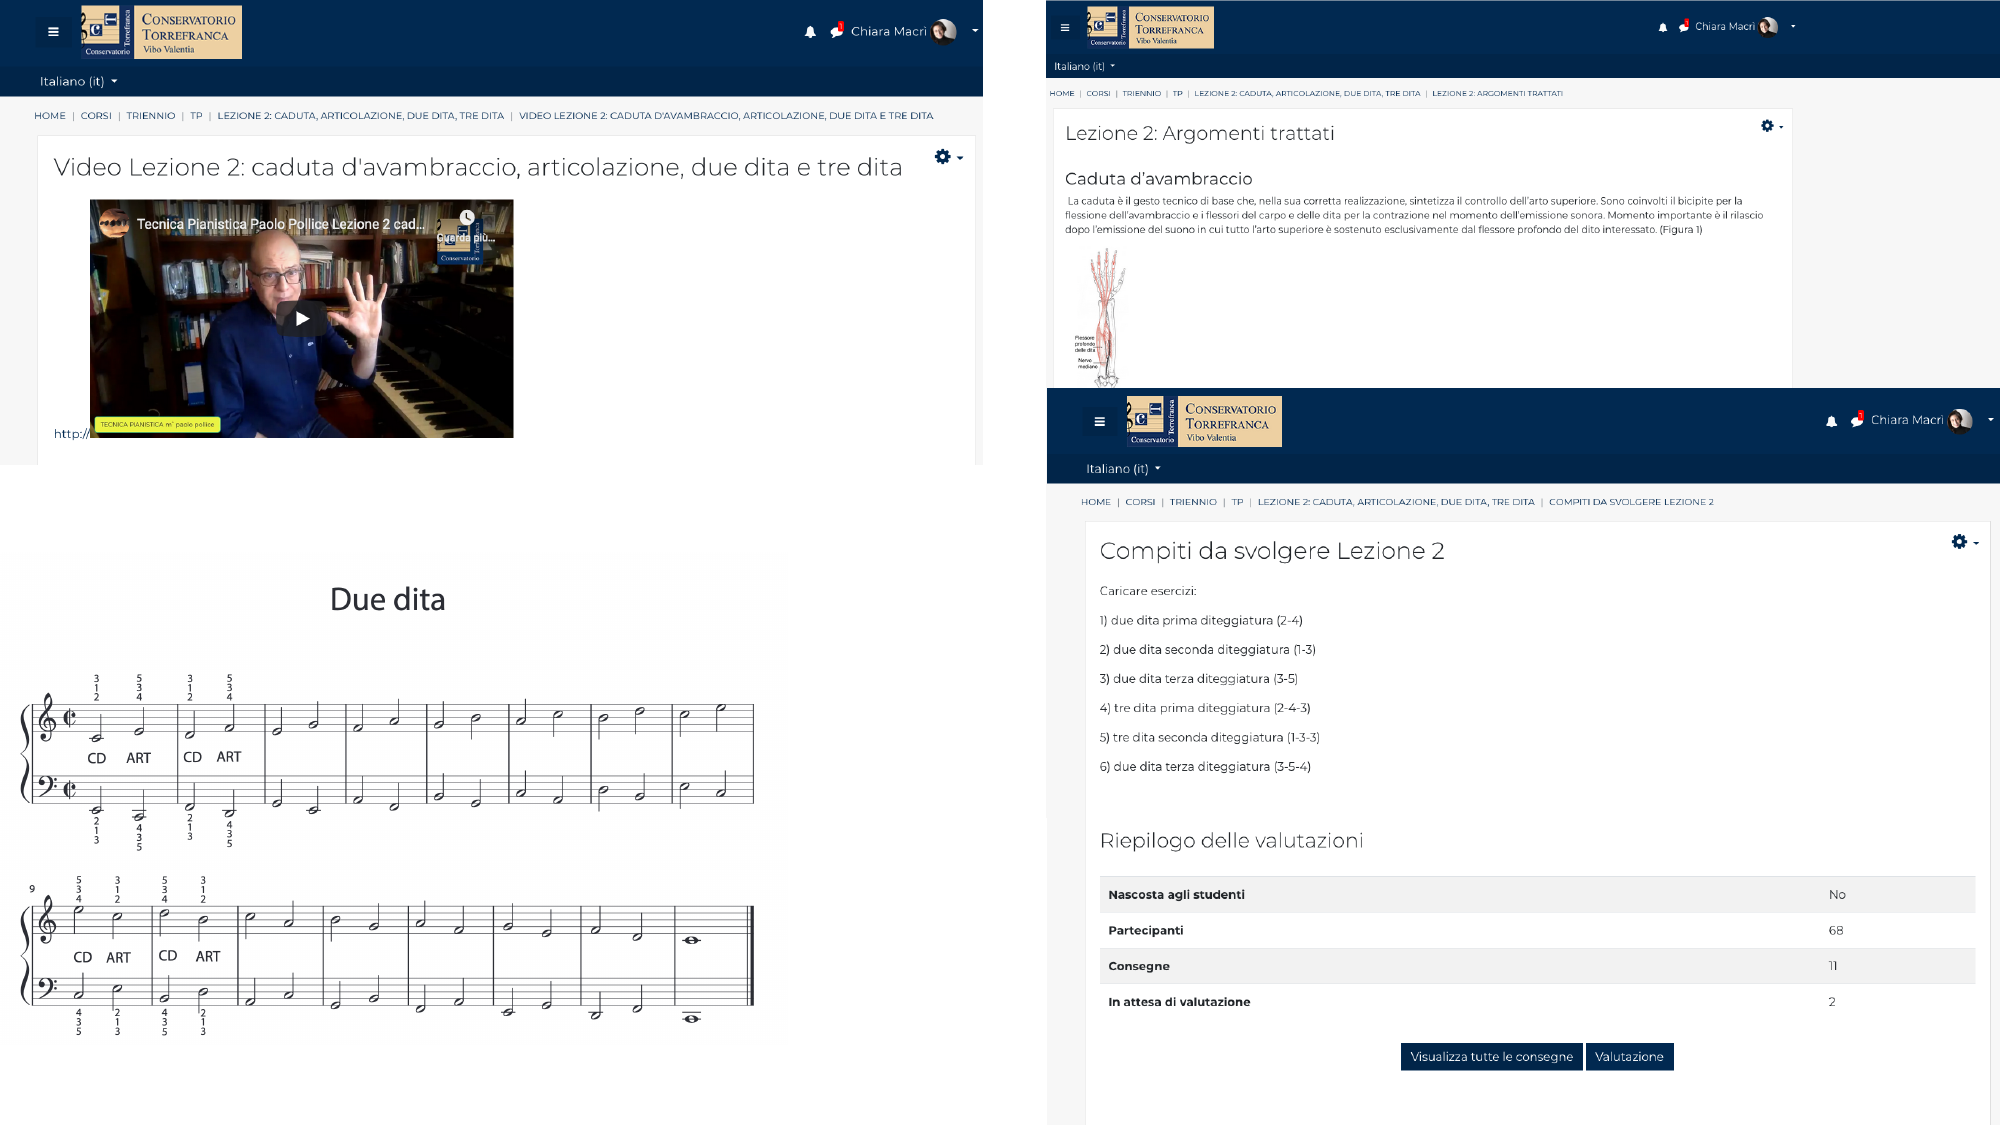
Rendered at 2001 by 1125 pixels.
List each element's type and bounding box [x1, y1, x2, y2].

picture [0, 0, 983, 465]
picture [0, 552, 788, 1045]
picture [1046, 0, 2000, 1125]
